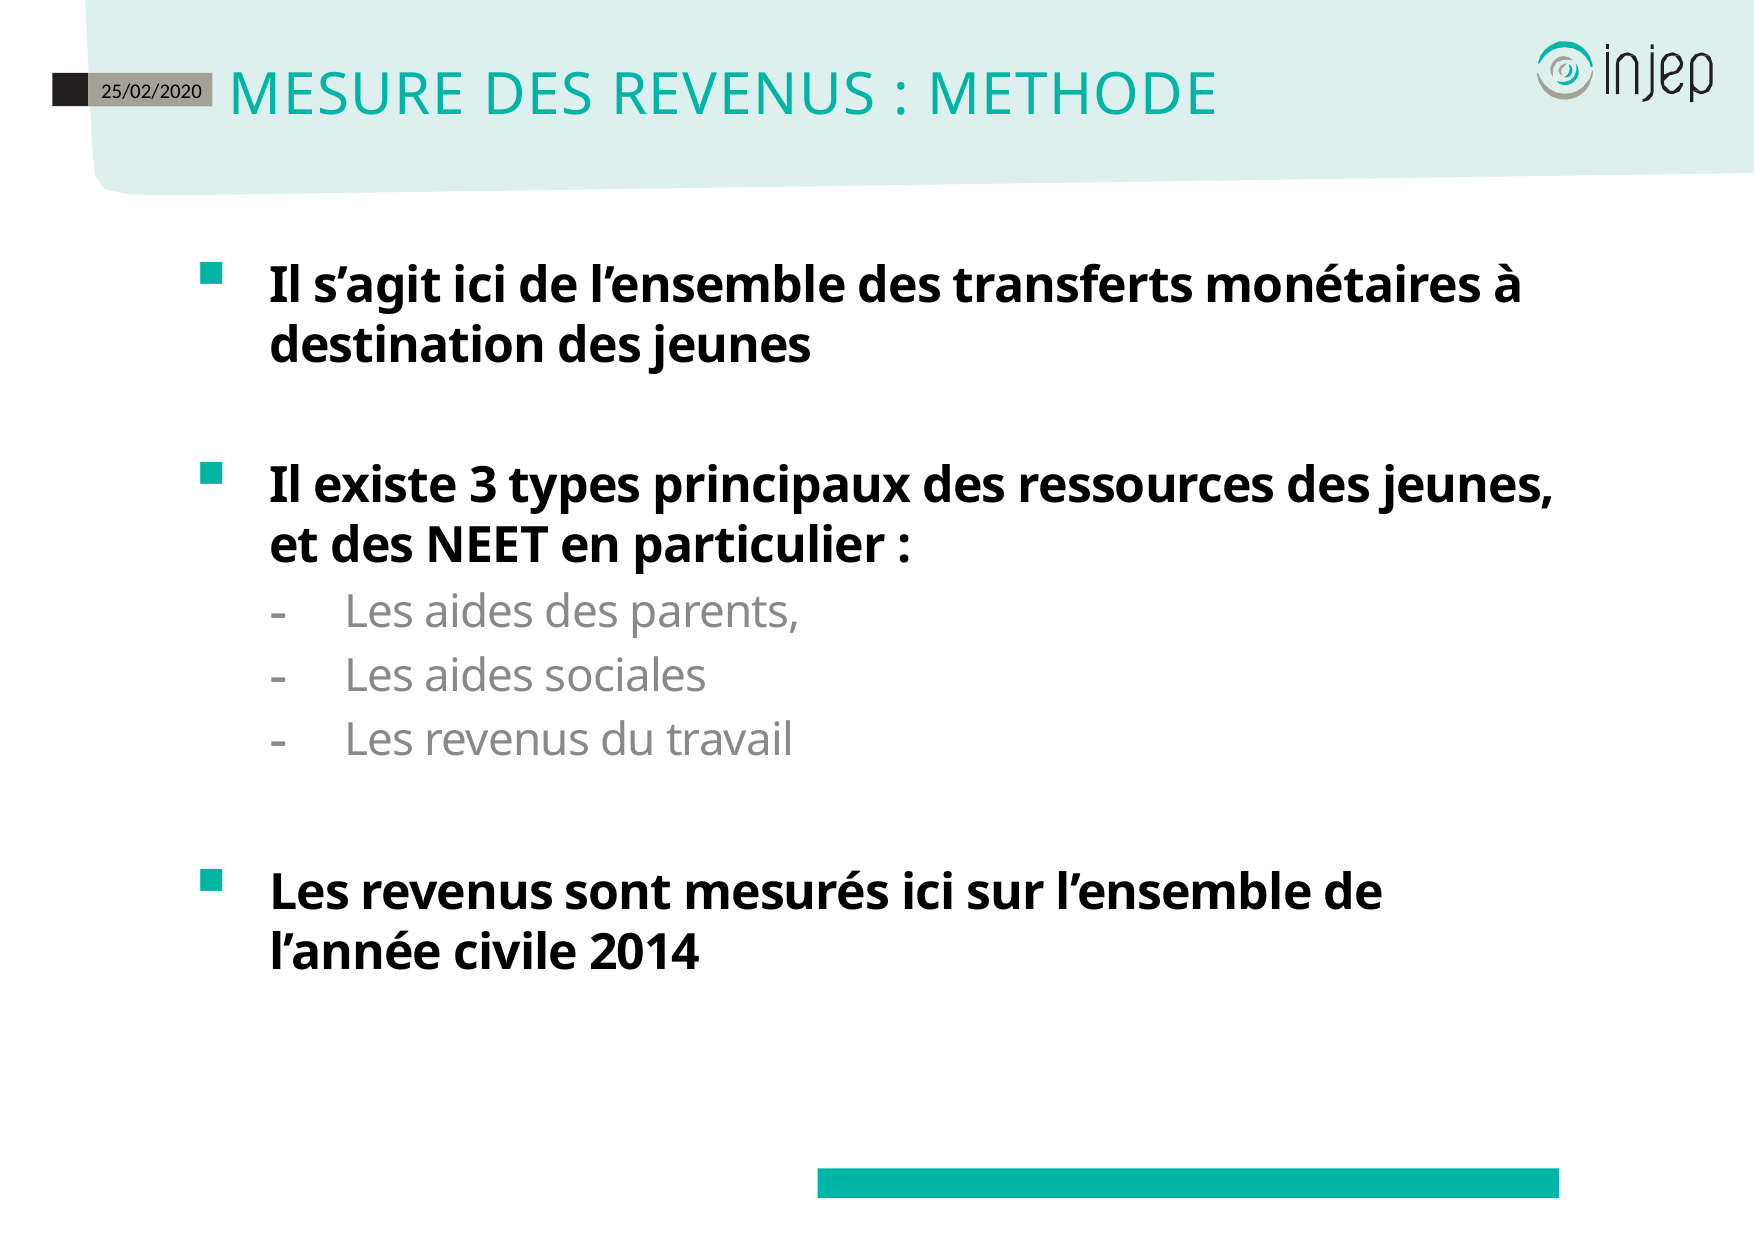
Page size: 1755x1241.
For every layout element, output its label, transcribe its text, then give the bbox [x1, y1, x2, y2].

list Il s’agit ici de l’ensemble des transferts monétaires à destination des jeunes Il existe 3 types principaux des ressources des jeunes, et des NEET en particulier : Les aides des parents, Les aides sociales Les revenus du travail Les revenus sont mesurés ici sur l’ensemble de l’année civile 2014 [177, 245, 1573, 1083]
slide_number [88, 75, 213, 105]
title Mesure des revenus : methode [213, 6, 1515, 177]
